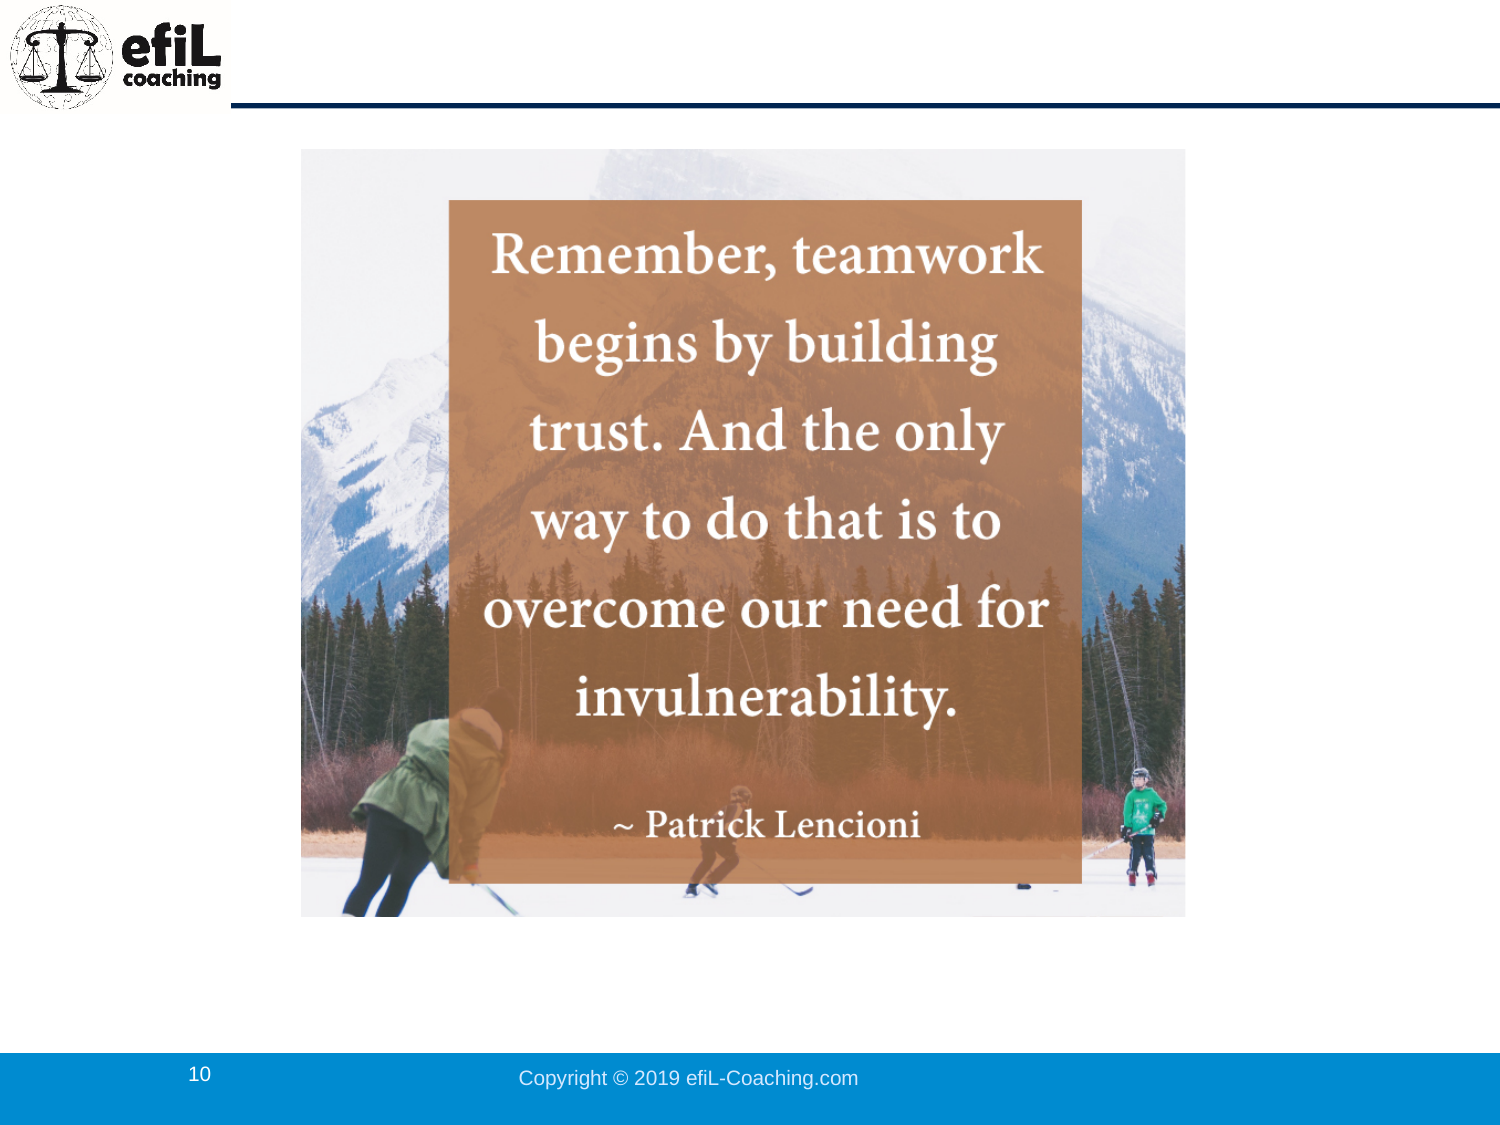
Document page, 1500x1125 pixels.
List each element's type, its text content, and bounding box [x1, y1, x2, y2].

picture [0, 0, 231, 114]
text_box Copyright © 2019 efiL-Coaching.com [503, 1057, 874, 1097]
slide_number 10 [180, 1052, 258, 1106]
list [300, 148, 1186, 918]
